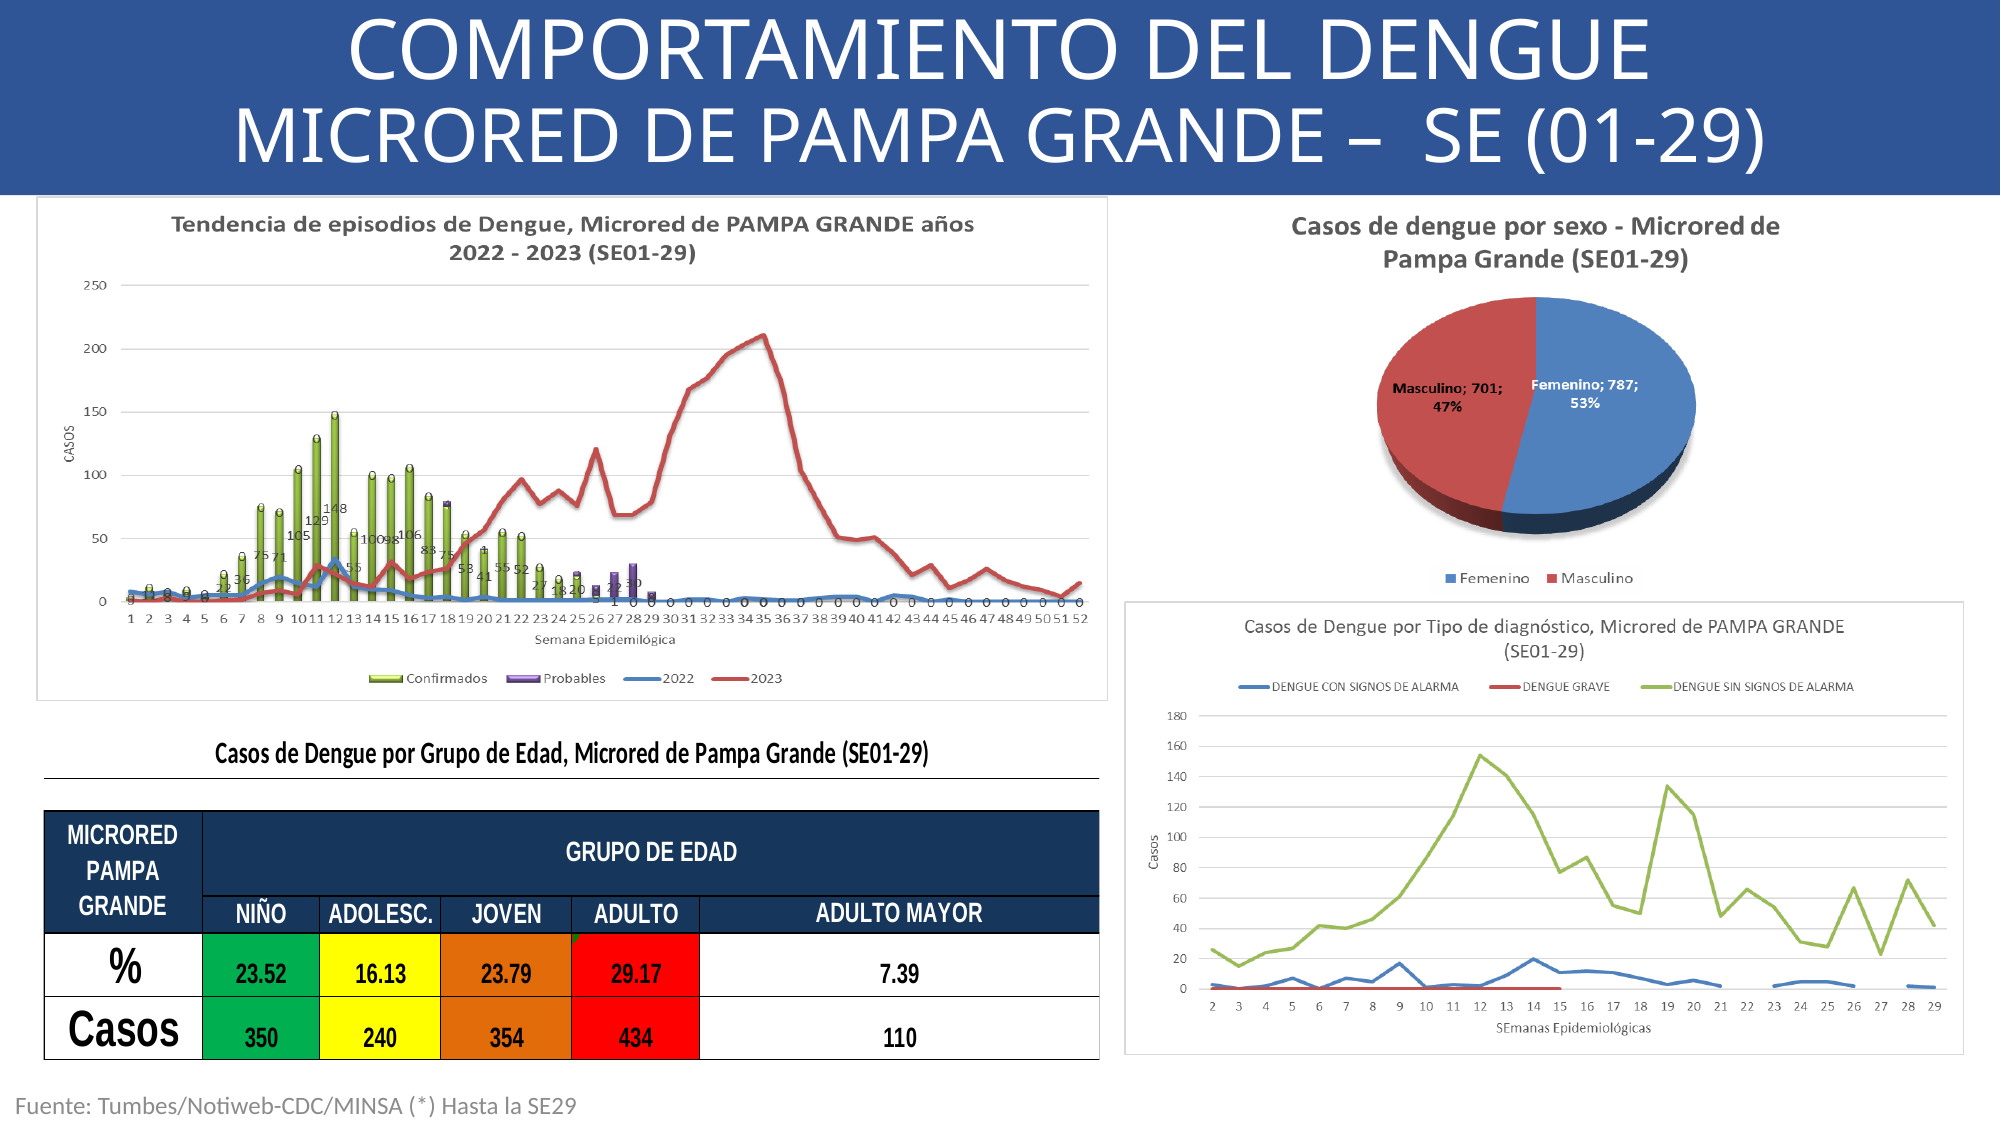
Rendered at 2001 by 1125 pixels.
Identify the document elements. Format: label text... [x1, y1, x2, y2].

picture [1124, 196, 1964, 1055]
footer Fuente: Tumbes/Notiweb-CDC/MINSA (*) Hasta la SE29 [0, 1074, 613, 1125]
text_box COMPORTAMIENTO DEL DENGUE MICRORED DE PAMPA GRANDE – SE (01-29) [0, 0, 2000, 196]
picture [36, 196, 1108, 1061]
